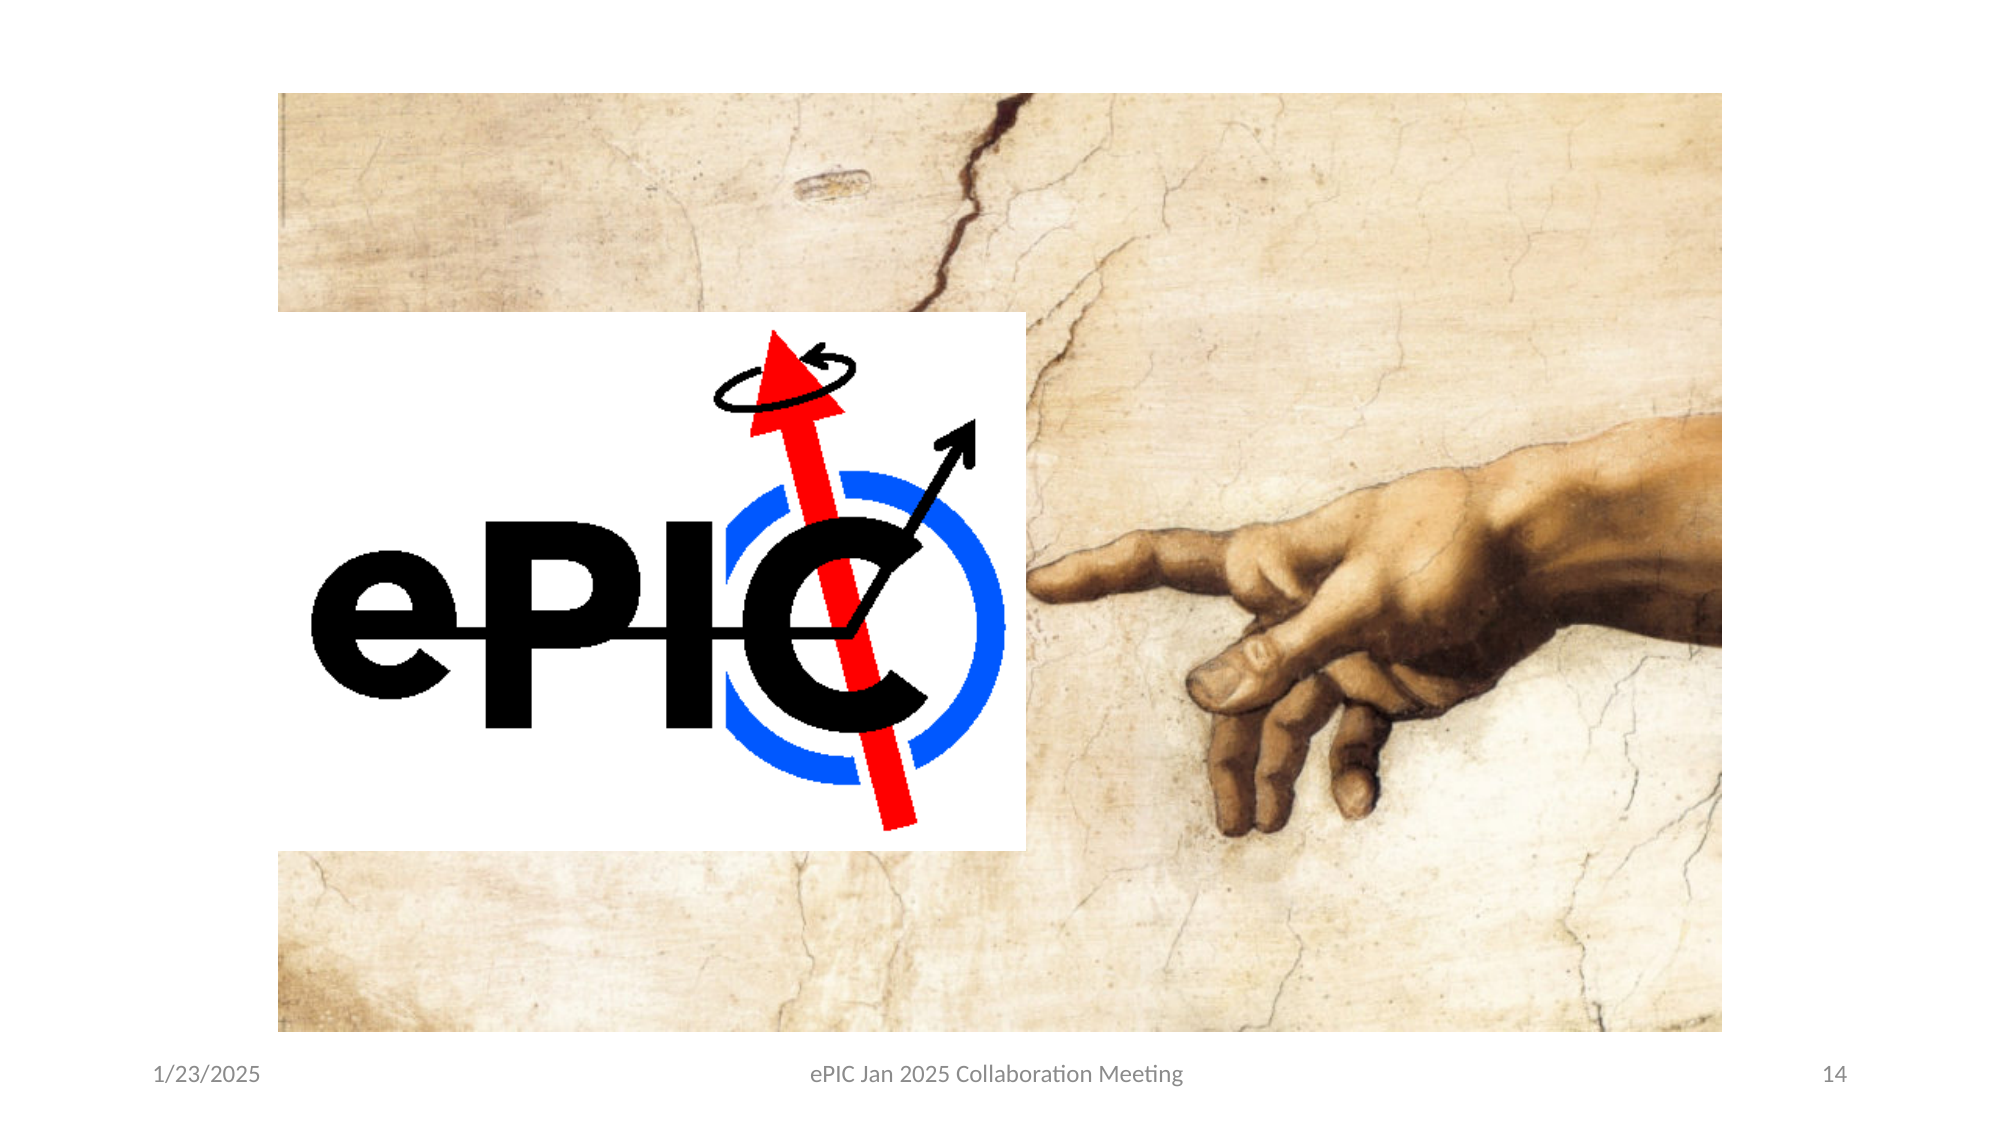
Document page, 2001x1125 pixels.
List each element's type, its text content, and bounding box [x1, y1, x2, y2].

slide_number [137, 1042, 588, 1103]
footer ePIC Jan 2025 Collaboration Meeting [662, 1042, 1338, 1103]
picture [278, 93, 1722, 1032]
slide_number 14 [1412, 1042, 1863, 1103]
